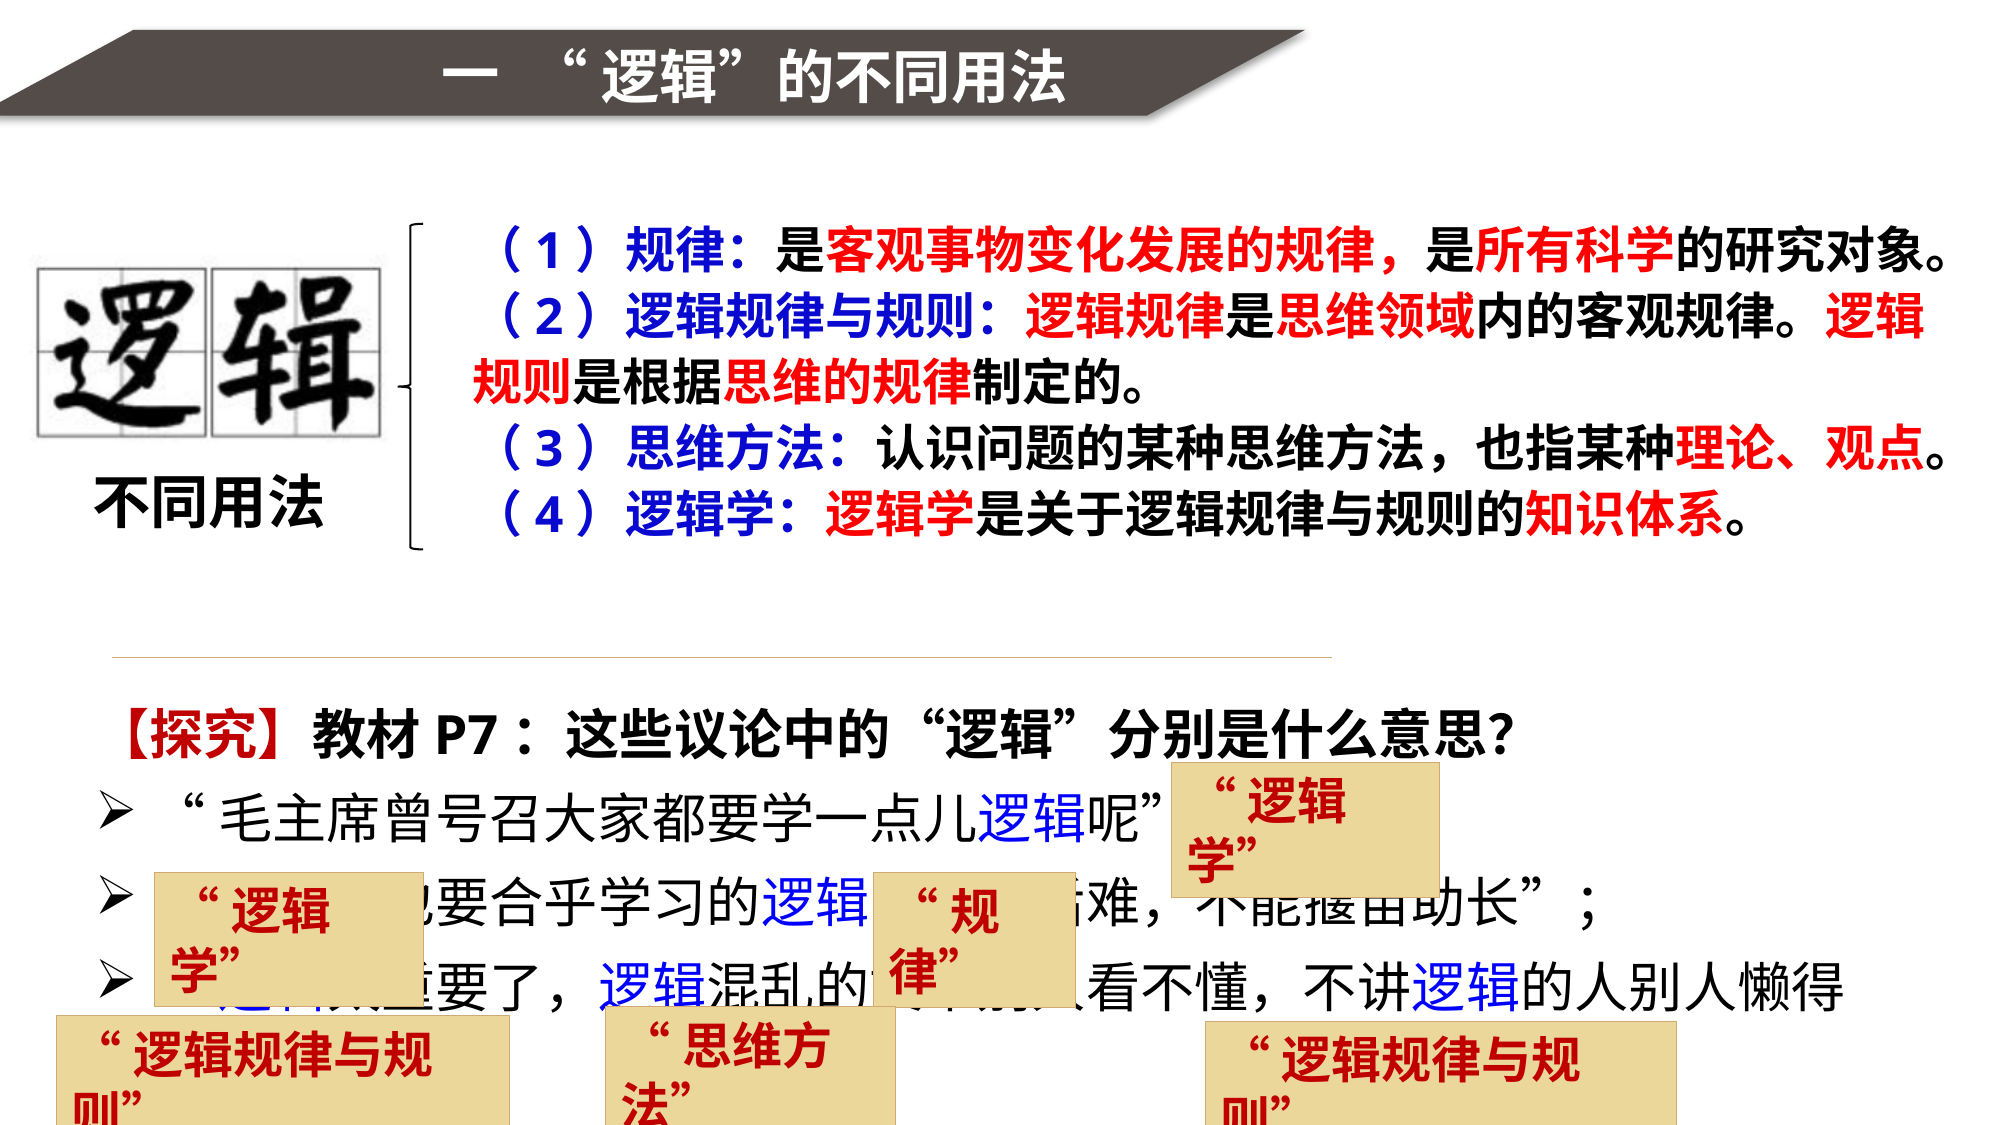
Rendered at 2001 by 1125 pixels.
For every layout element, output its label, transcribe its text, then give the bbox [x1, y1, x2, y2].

picture [8, 244, 410, 463]
text_box 不同用法 [77, 463, 341, 543]
text_box 一 [427, 29, 516, 115]
text_box [516, 29, 1306, 116]
text_box “逻辑规律与规则” [56, 1015, 510, 1125]
text_box “思维方法” [605, 1006, 896, 1125]
text_box [409, 223, 424, 550]
text_box “逻辑学” [154, 872, 424, 1007]
text_box （1）规律：是客观事物变化发展的规律，是所有科学的研究对象。 （2）逻辑规律与规则：逻辑规律是思维领域内的客观规律。逻辑规则是根据思维的规律制定的。 （3）思维方法：认识问题的某种思维方法，也指某种理论、观点。 （4）逻辑学：逻辑学是关于逻辑规律与规则的知识体系。 [458, 205, 1953, 550]
text_box 【探究】教材P7：这些议论中的“逻辑”分别是什么意思？ “毛主席曾号召大家都要学一点儿逻辑呢”； “学逻辑也要合乎学习的逻辑，先易后难，不能揠苗助长”； “逻辑太重要了，逻辑混乱的文章别人看不懂，不讲逻辑的人别人懒得理。” [80, 673, 1987, 1111]
text_box “逻辑”的不同用法 [514, 32, 1083, 118]
text_box [0, 29, 514, 116]
text_box “规律” [873, 872, 1076, 1008]
text_box “逻辑规律与规则” [1205, 1021, 1677, 1125]
text_box “逻辑学” [1171, 762, 1440, 898]
